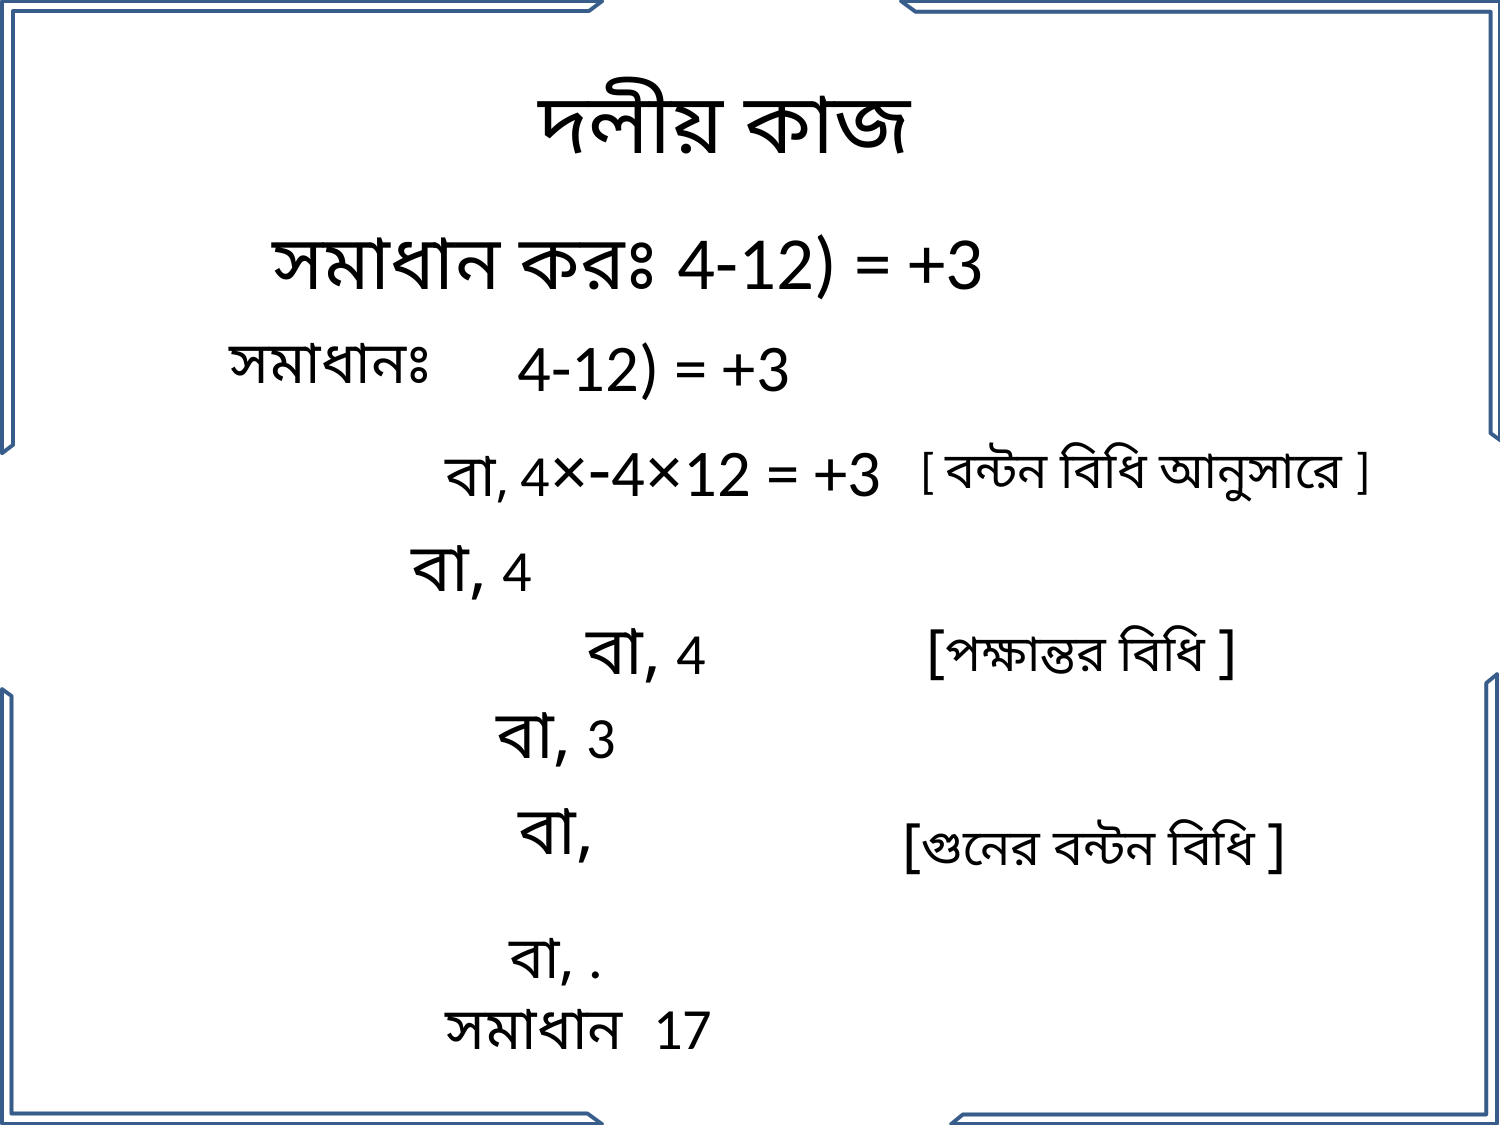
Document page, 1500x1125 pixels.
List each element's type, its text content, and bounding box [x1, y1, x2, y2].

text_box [235, 317, 859, 414]
text_box দলীয় কাজ [523, 62, 948, 178]
text_box [গুনের বন্টন বিধি ] [887, 800, 1318, 885]
picture [0, 0, 1500, 1125]
text_box [পক্ষান্তর বিধি ] [911, 605, 1268, 691]
text_box [ বন্টন বিধি আনুসারে ] [905, 431, 1386, 507]
